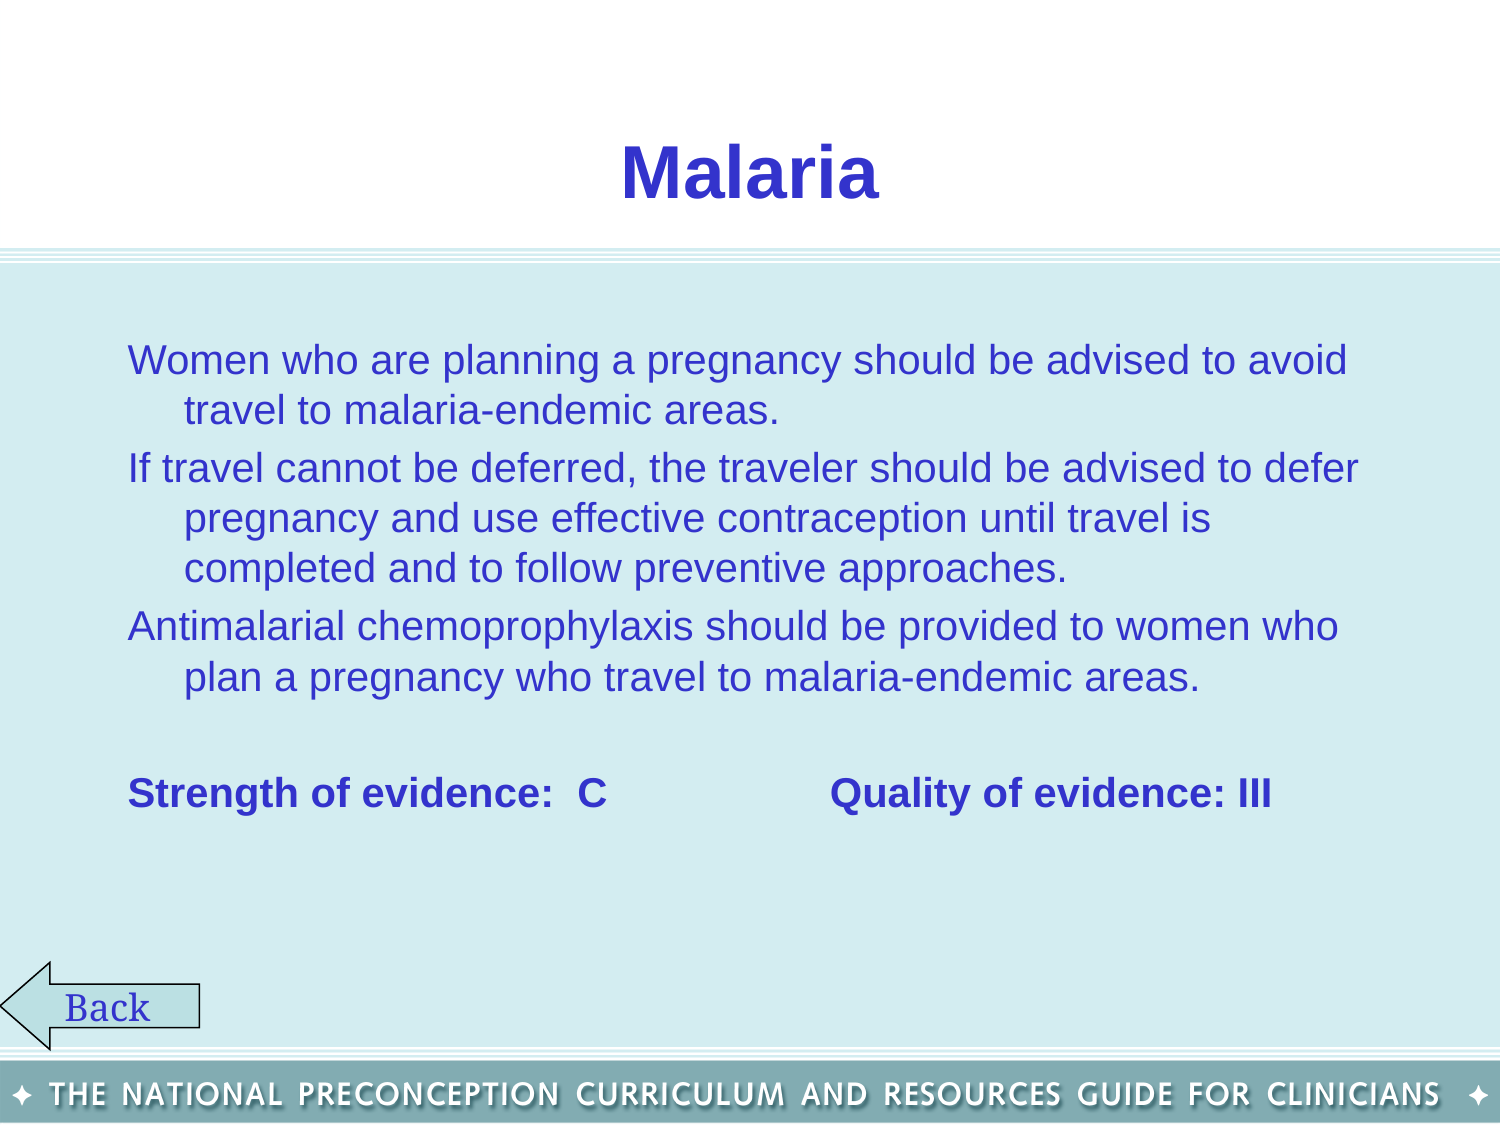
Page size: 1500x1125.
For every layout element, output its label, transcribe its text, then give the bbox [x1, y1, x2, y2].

picture [0, 0, 1500, 1125]
list Women who are planning a pregnancy should be advised to avoid travel to malaria-endemic areas. If travel cannot be deferred, the traveler should be advised to defer pregnancy and use effective contraception until travel is completed and to follow preventive approaches. Antimalarial chemoprophylaxis should be provided to women who plan a pregnancy who travel to malaria-endemic areas. Strength of evidence: C Quality of evidence: III [112, 324, 1388, 1001]
text_box Back [0, 962, 200, 1050]
title Malaria [112, 74, 1388, 263]
